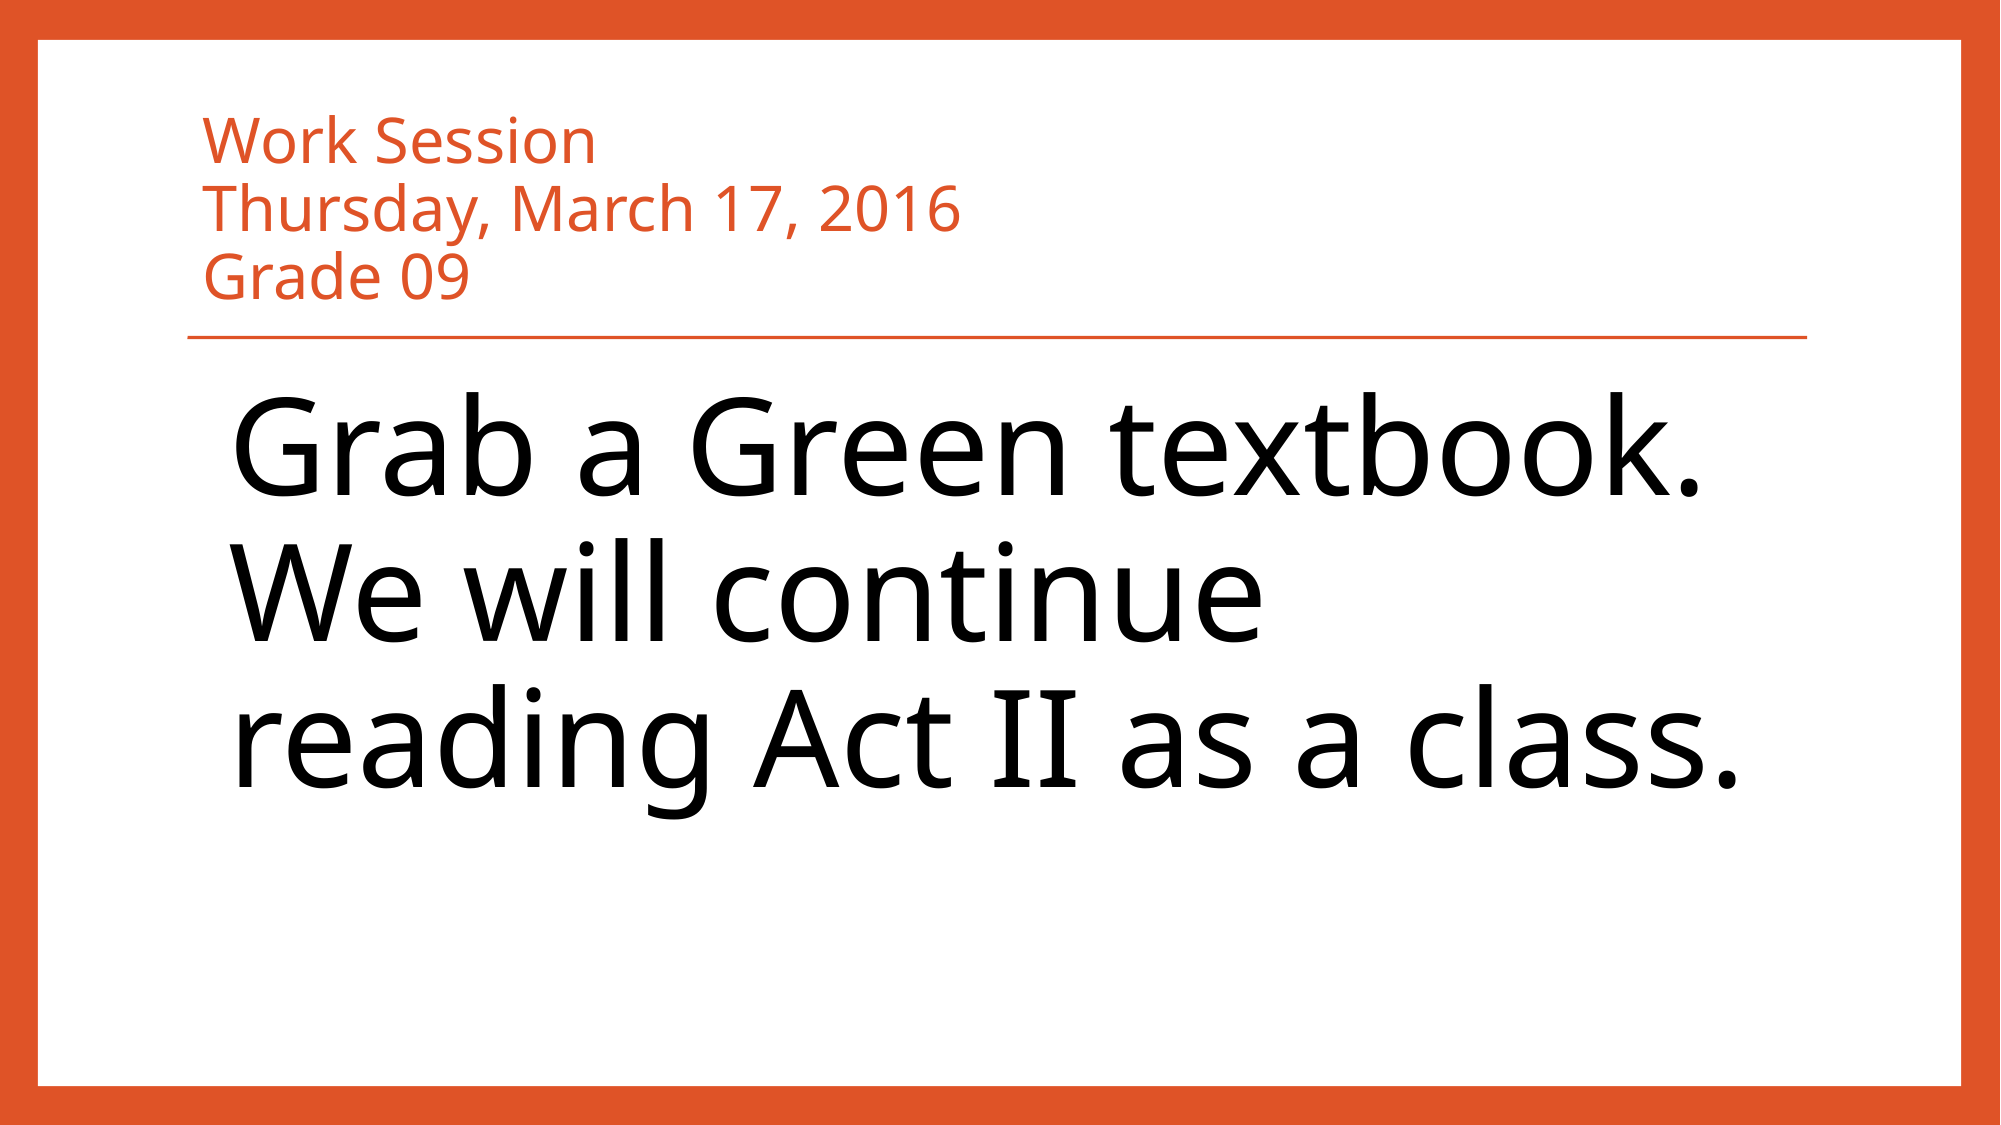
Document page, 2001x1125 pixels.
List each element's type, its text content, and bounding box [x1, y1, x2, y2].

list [187, 337, 1808, 1001]
title Work Session Thursday, March 17, 2016 Grade 09 [187, 99, 1808, 323]
